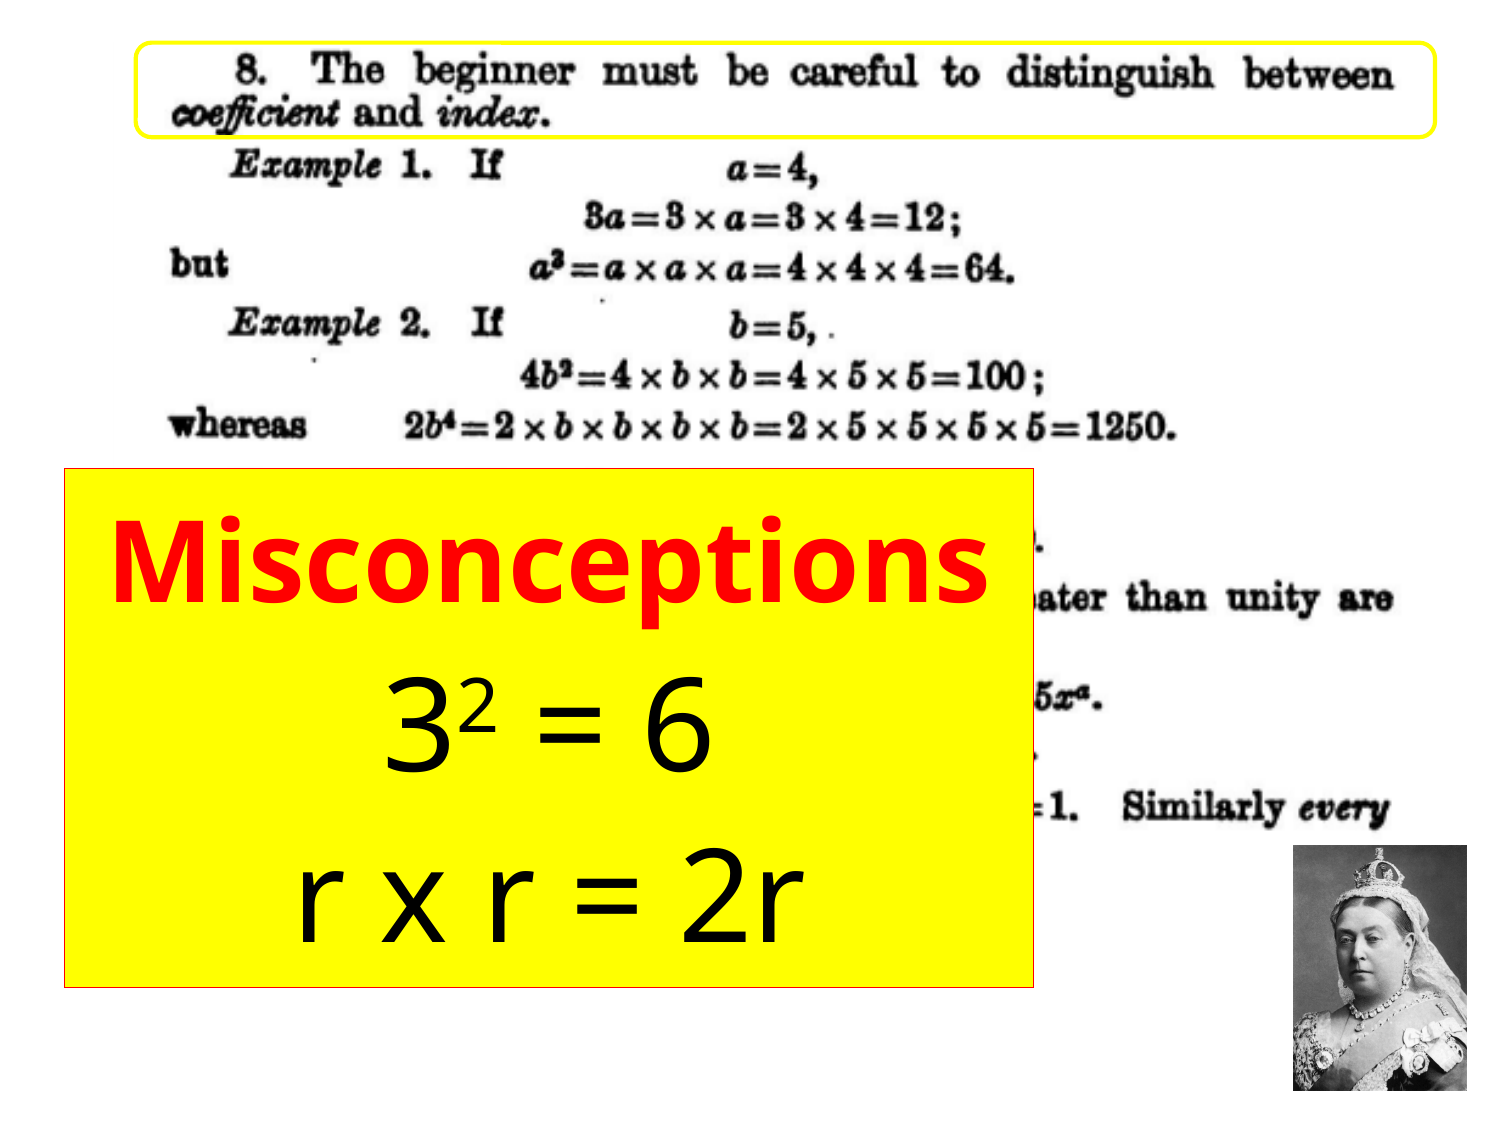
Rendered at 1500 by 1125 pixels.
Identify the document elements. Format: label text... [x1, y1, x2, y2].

text_box Misconceptions 32 = 6 r x r = 2r [64, 468, 1034, 988]
picture [111, 42, 1468, 1091]
